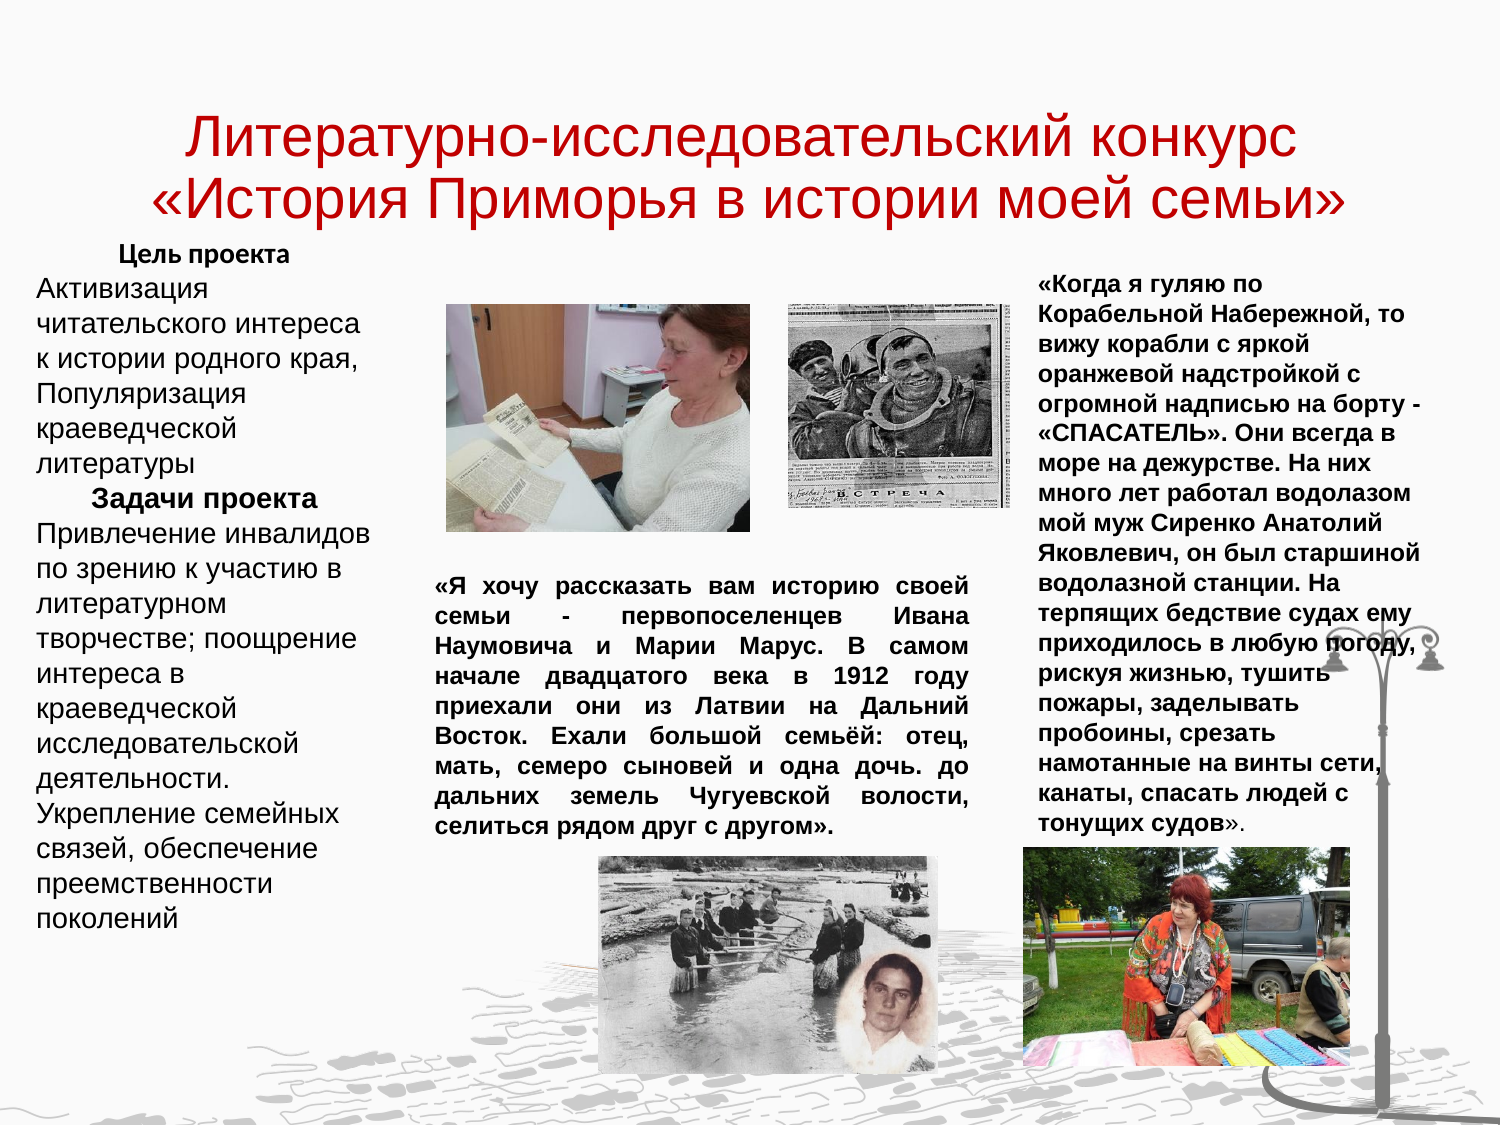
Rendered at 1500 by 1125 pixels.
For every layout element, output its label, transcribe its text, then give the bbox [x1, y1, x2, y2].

text_box Цель проекта Активизация читательского интереса к истории родного края, Популяризация краеведческой литературы Задачи проекта Привлечение инвалидов по зрению к участию в литературном творчестве; поощрение интереса в краеведческой исследовательской деятельности. Укрепление семейных связей, обеспечение преемственности поколений [21, 157, 388, 977]
picture [0, 0, 1500, 1125]
text_box «Я хочу рассказать вам историю своей семьи - первопоселенцев Ивана Наумовича и Марии Марус. В самом начале двадцатого века в 1912 году приехали они из Латвии на Дальний Восток. Ехали большой семьёй: отец, мать, семеро сыновей и одна дочь. до дальних земель Чугуевской волости, селиться рядом друг с другом». [419, 562, 985, 847]
title Литературно-исследовательский конкурс «История Приморья в истории моей семьи» [103, 59, 1397, 278]
text_box «Когда я гуляю по Корабельной Набережной, то вижу корабли с яркой оранжевой надстройкой с огромной надписью на борту - «СПАСАТЕЛЬ». Они всегда в море на дежурстве. На них много лет работал водолазом мой муж Сиренко Анатолий Яковлевич, он был старшиной водолазной станции. На терпящих бедствие судах ему приходилось в любую погоду, рискуя жизнью, тушить пожары, заделывать пробоины, срезать намотанные на винты сети, канаты, спасать людей с тонущих судов». [1023, 200, 1438, 844]
